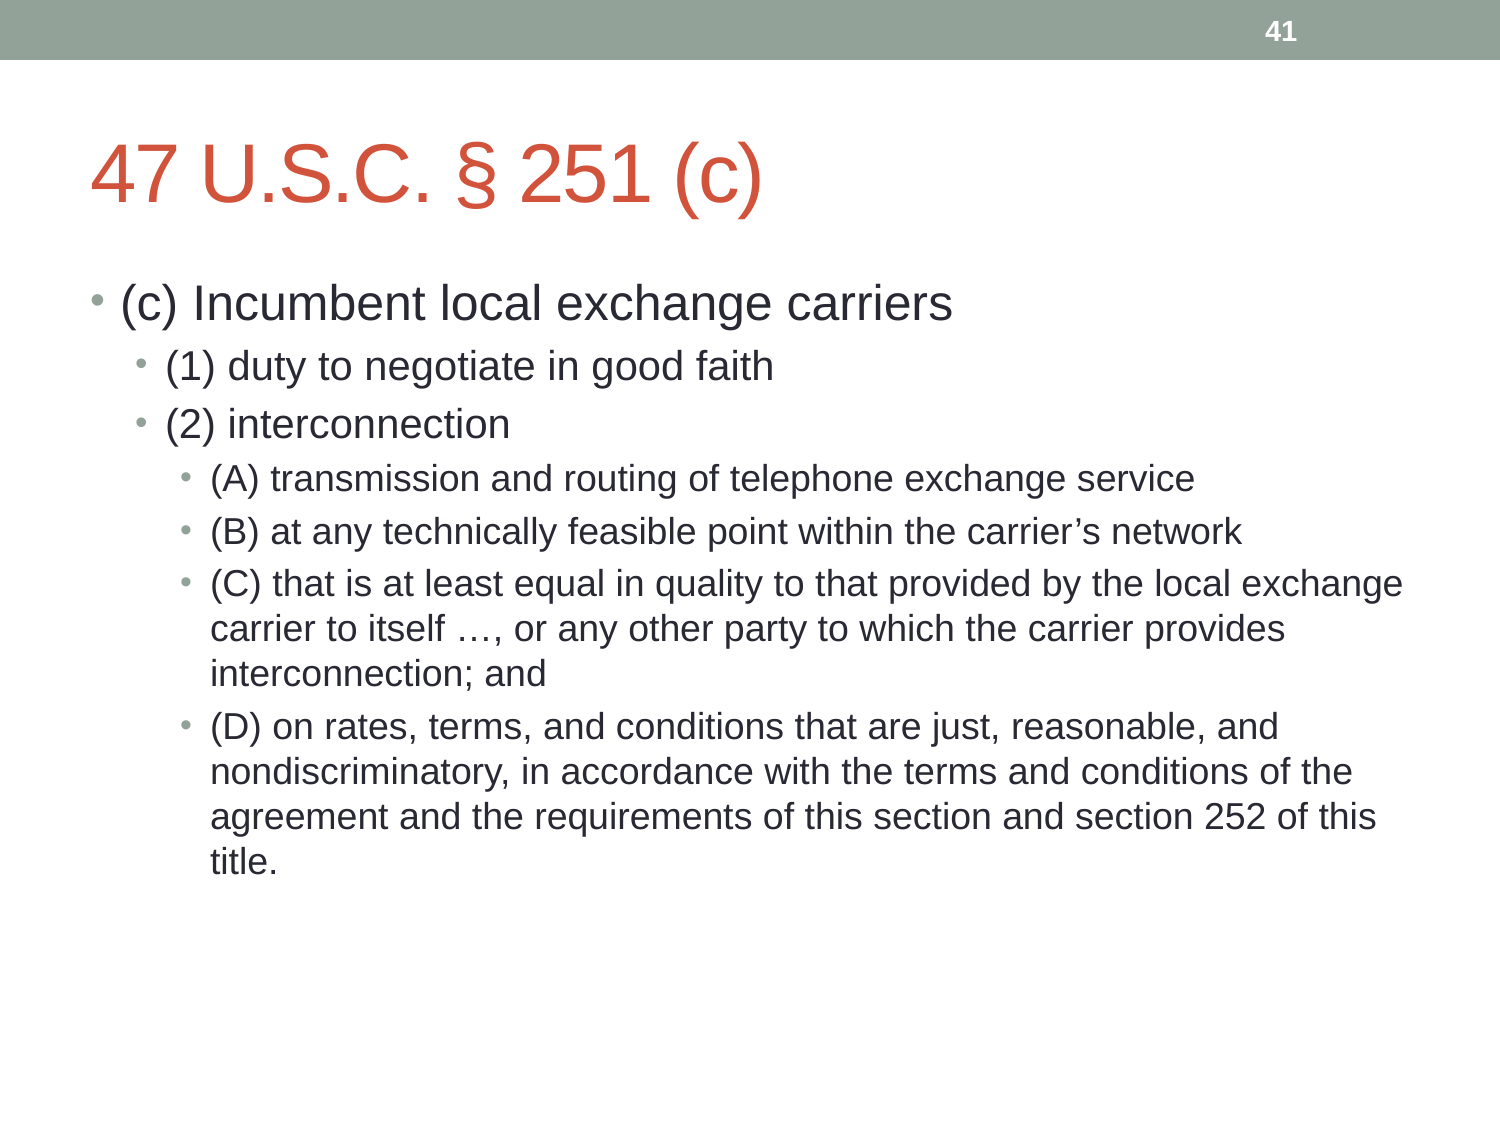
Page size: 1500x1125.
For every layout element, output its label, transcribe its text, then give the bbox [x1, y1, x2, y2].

list (c) Incumbent local exchange carriers (1) duty to negotiate in good faith (2) interconnection (A) transmission and routing of telephone exchange service (B) at any technically feasible point within the carrier’s network (C) that is at least equal in quality to that provided by the local exchange carrier to itself …, or any other party to which the carrier provides interconnection; and (D) on rates, terms, and conditions that are just, reasonable, and nondiscriminatory, in accordance with the terms and conditions of the agreement and the requirements of this section and section 252 of this title. [75, 262, 1425, 1063]
slide_number 41 [1250, 3, 1425, 57]
title 47 U.S.C. § 251 (c) [75, 87, 1425, 250]
